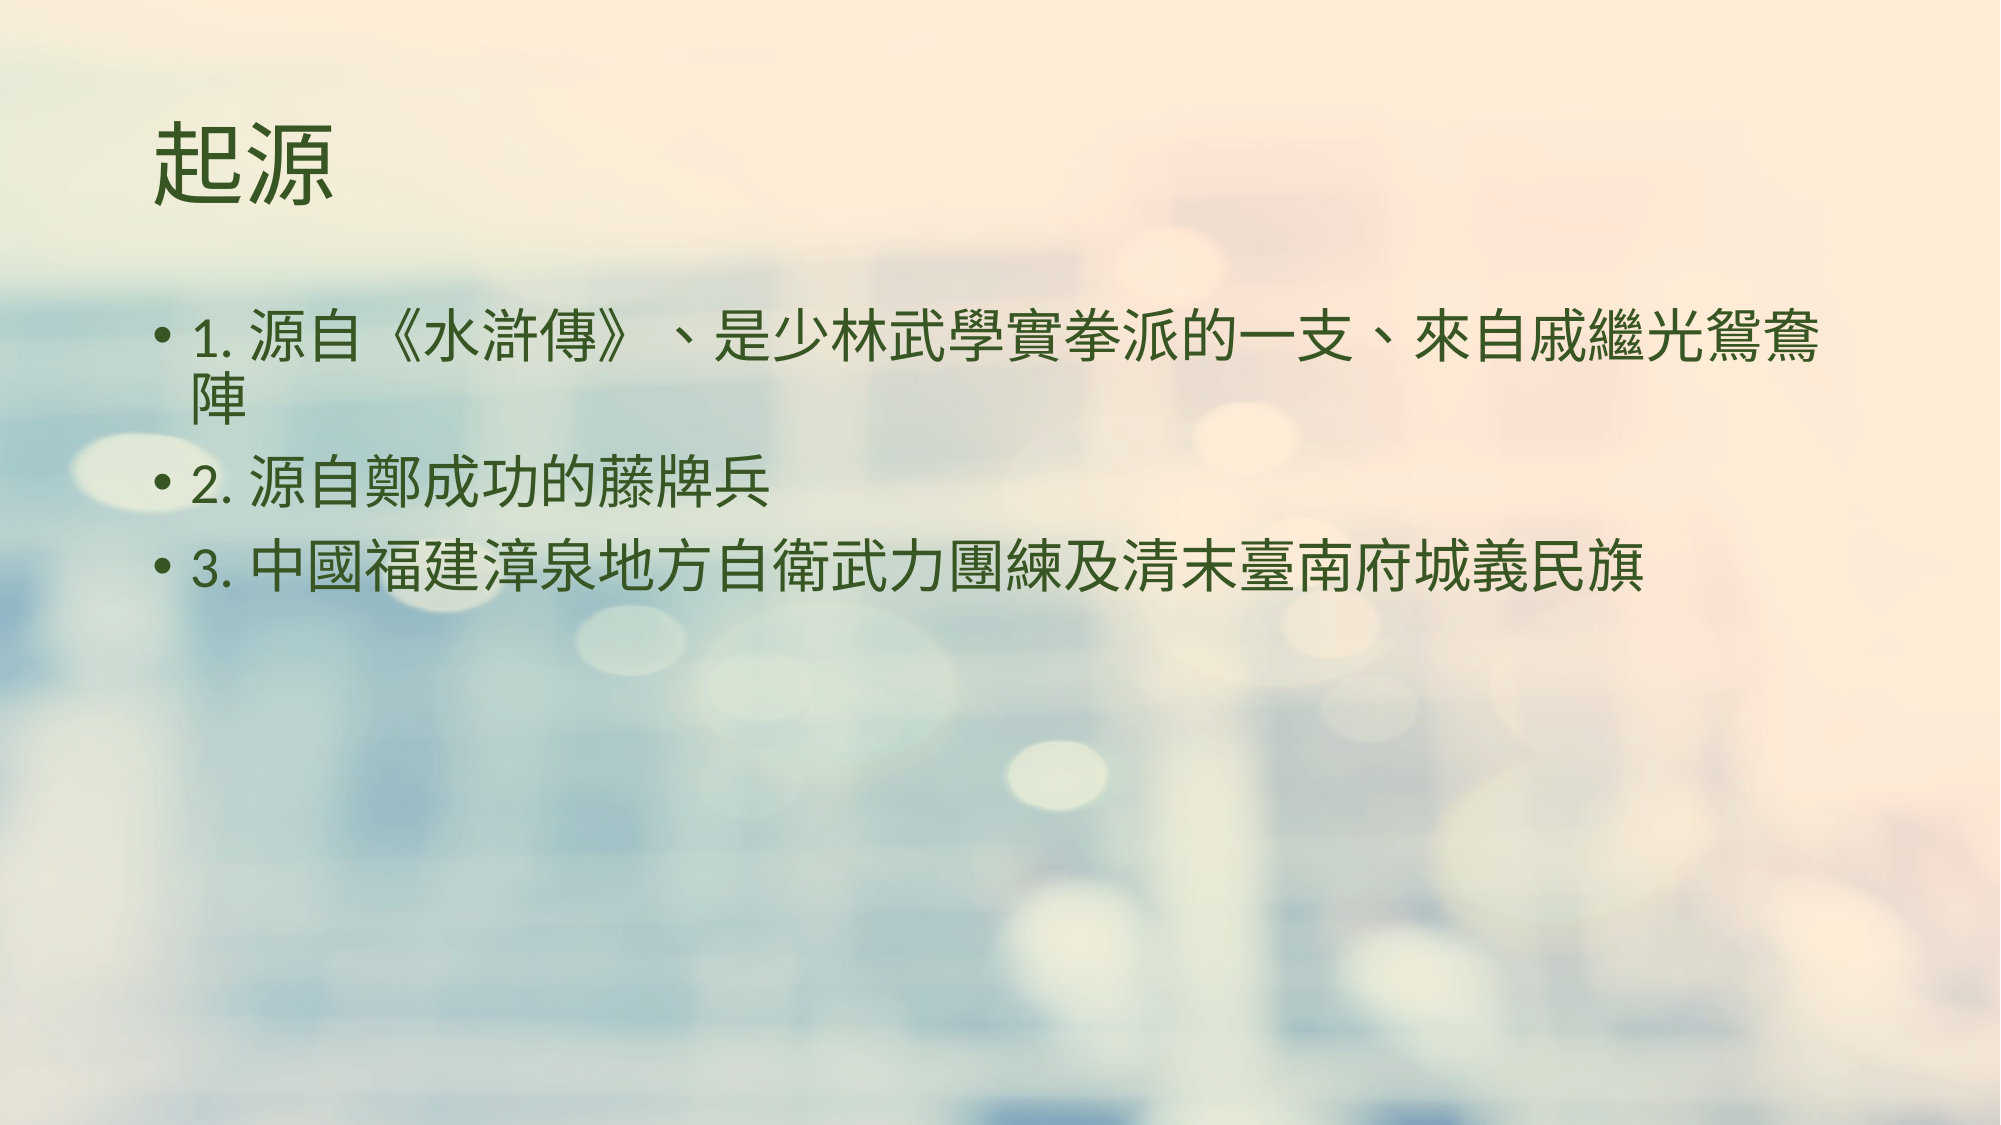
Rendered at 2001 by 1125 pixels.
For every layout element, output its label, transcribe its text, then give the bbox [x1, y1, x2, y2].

title 起源 [137, 59, 1863, 278]
list 1.源自《水滸傳》、是少林武學實拳派的一支、來自戚繼光鴛鴦陣 2.源自鄭成功的藤牌兵 3.中國福建漳泉地方自衛武力團練及清末臺南府城義民旗 [137, 299, 1863, 1014]
